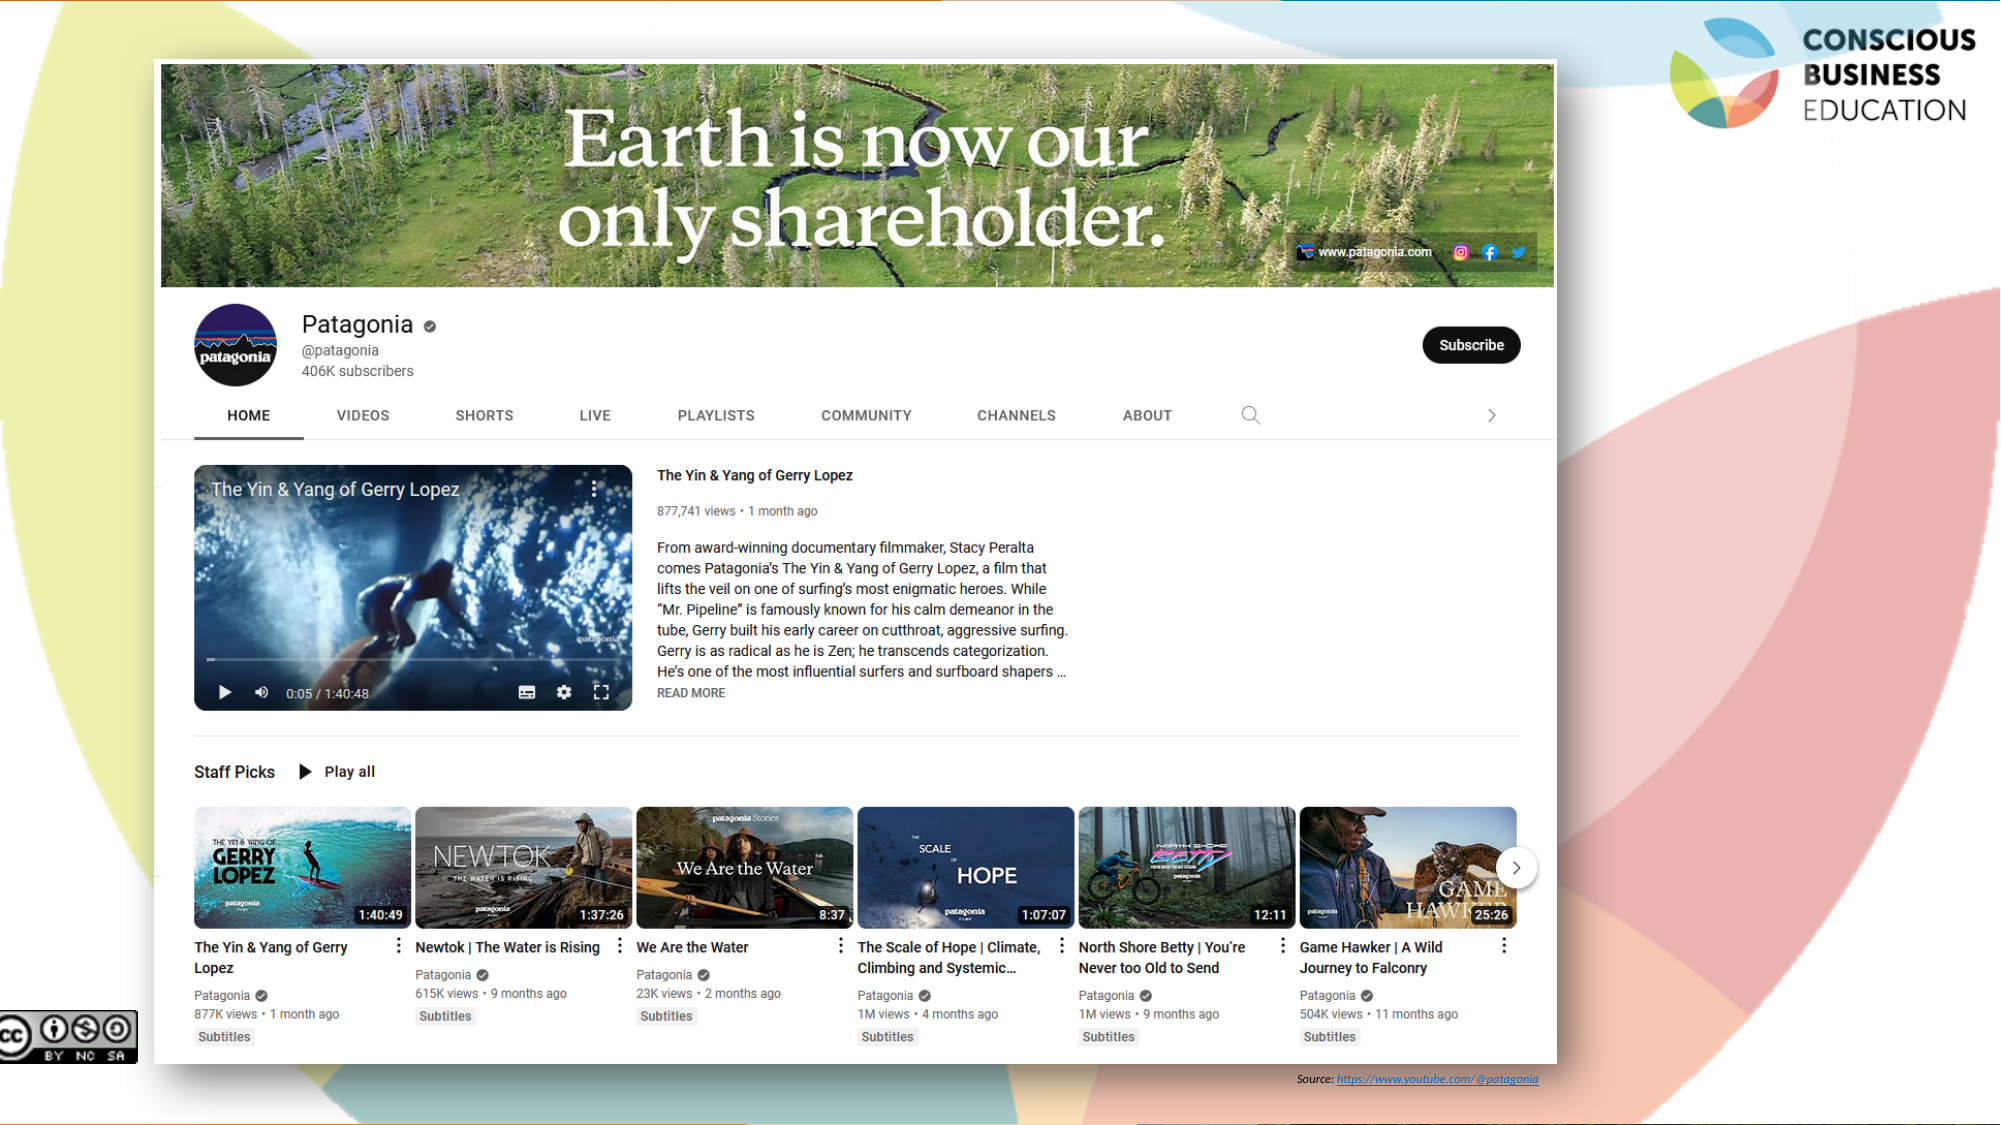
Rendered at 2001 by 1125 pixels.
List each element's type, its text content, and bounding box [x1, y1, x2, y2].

picture [0, 0, 2000, 1125]
text_box Source: https://www.youtube.com/@patagonia [556, 1065, 1557, 1094]
slide_number 36 [1580, 1042, 1863, 1103]
